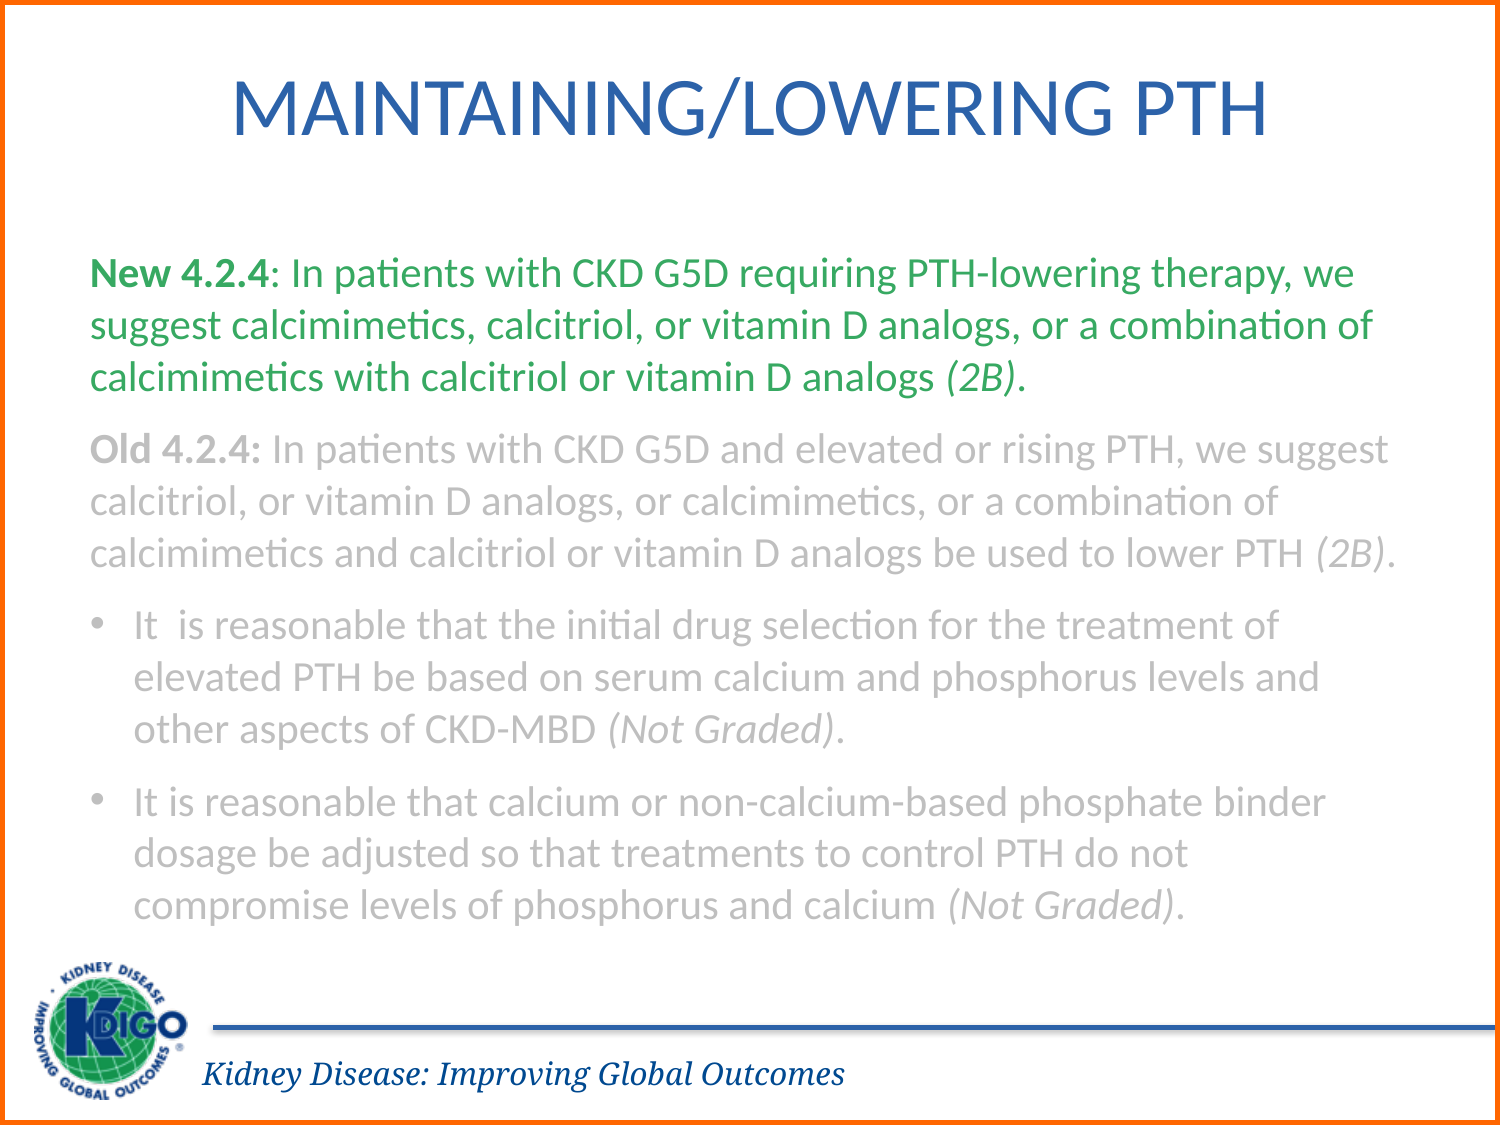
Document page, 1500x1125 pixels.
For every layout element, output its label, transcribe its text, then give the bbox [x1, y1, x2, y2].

list New 4.2.4: In patients with CKD G5D requiring PTH-lowering therapy, we suggest calcimimetics, calcitriol, or vitamin D analogs, or a combination of calcimimetics with calcitriol or vitamin D analogs (2B). Old 4.2.4: In patients with CKD G5D and elevated or rising PTH, we suggest calcitriol, or vitamin D analogs, or calcimimetics, or a combination of calcimimetics and calcitriol or vitamin D analogs be used to lower PTH (2B). It is reasonable that the initial drug selection for the treatment of elevated PTH be based on serum calcium and phosphorus levels and other aspects of CKD-MBD (Not Graded). It is reasonable that calcium or non-calcium-based phosphate binder dosage be adjusted so that treatments to control PTH do not compromise levels of phosphorus and calcium (Not Graded). [75, 237, 1425, 988]
picture [34, 962, 188, 1100]
title Maintaining/Lowering PTH [75, 45, 1425, 233]
